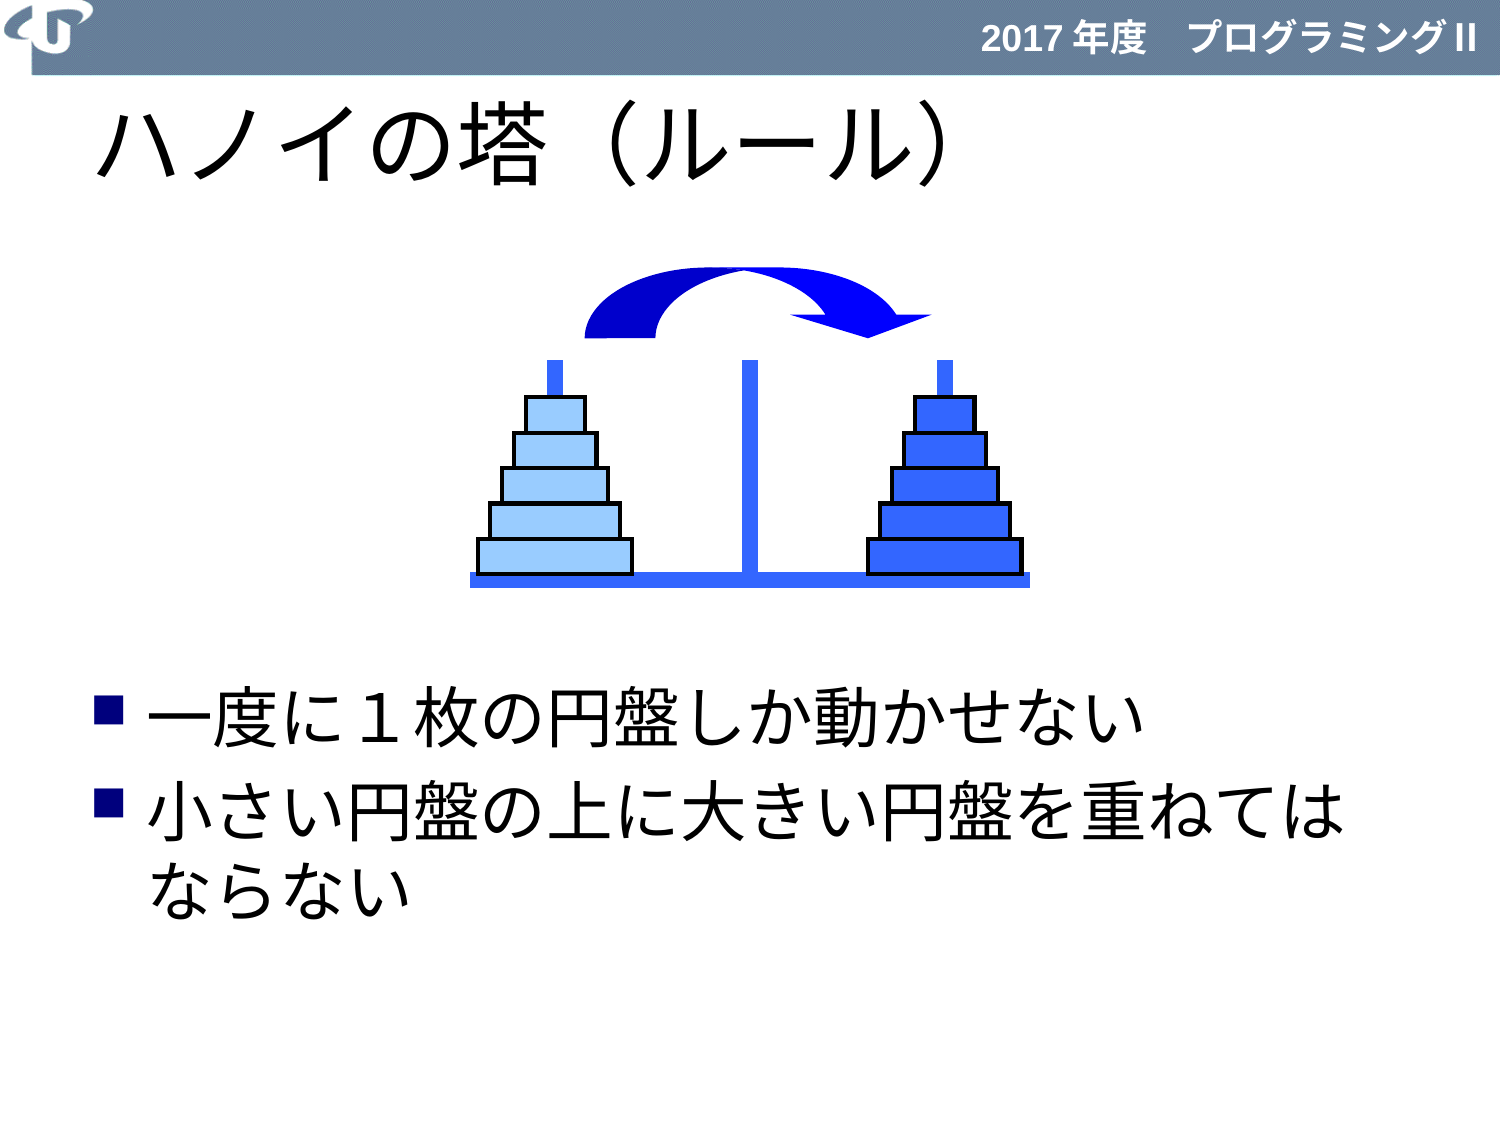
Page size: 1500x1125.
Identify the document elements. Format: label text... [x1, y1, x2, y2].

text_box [472, 361, 1028, 587]
title ハノイの塔（ルール） [75, 75, 1425, 208]
list 一度に１枚の円盤しか動かせない 小さい円盤の上に大きい円盤を重ねてはならない [75, 668, 1425, 1059]
picture [0, 0, 1500, 1125]
text_box [584, 267, 932, 339]
